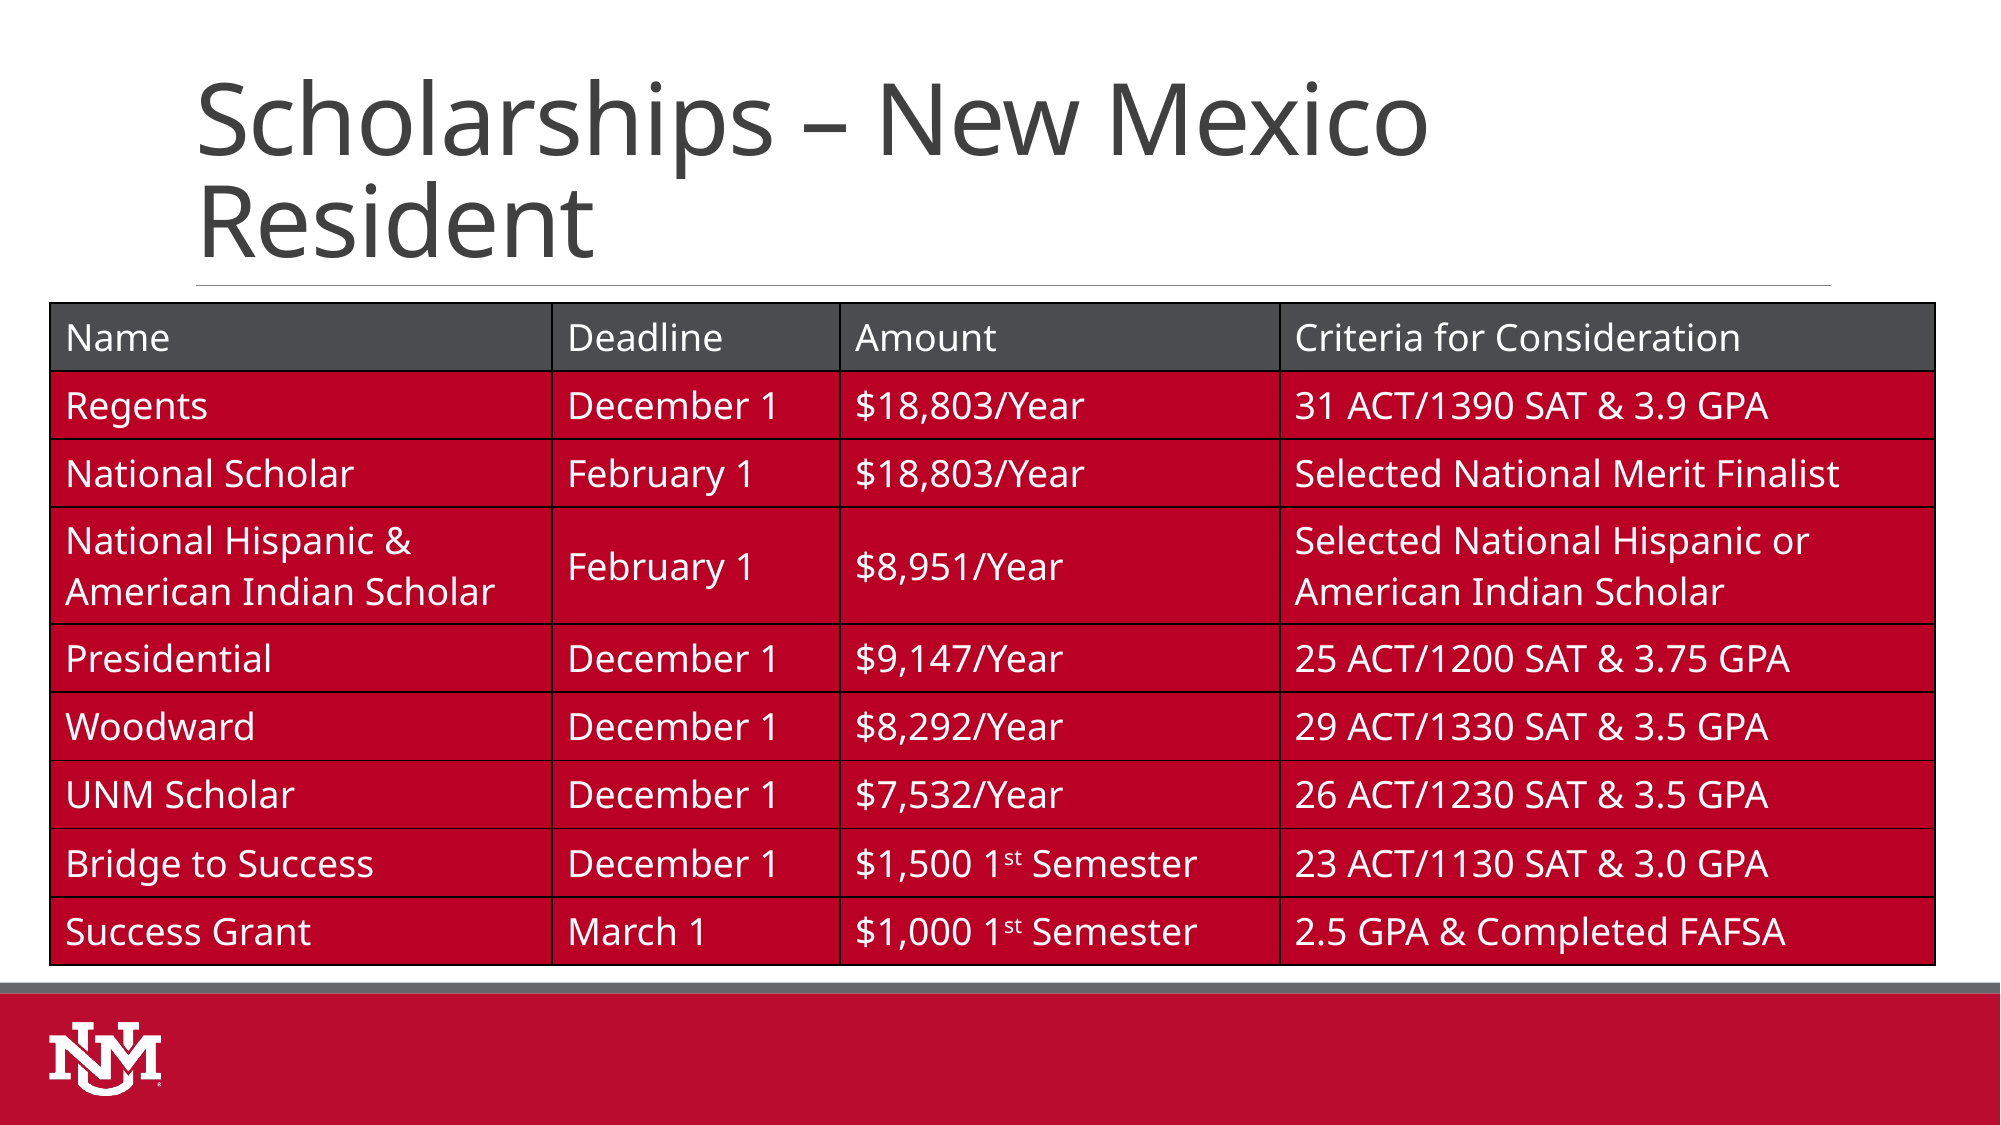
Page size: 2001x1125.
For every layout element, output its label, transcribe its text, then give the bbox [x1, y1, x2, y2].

table_cell Presidential [51, 625, 551, 691]
table_cell 25 ACT/1200 SAT & 3.75 GPA [1281, 625, 1934, 691]
table_cell 23 ACT/1130 SAT & 3.0 GPA [1281, 829, 1934, 896]
table_cell $1,000 1st Semester [841, 898, 1279, 964]
table_cell Success Grant [51, 898, 551, 964]
table_header Deadline [553, 304, 839, 370]
table_cell 29 ACT/1330 SAT & 3.5 GPA [1281, 693, 1934, 760]
table_cell $8,292/Year [841, 693, 1279, 760]
table_cell February 1 [553, 508, 839, 623]
table_cell Woodward [51, 693, 551, 760]
table_cell February 1 [553, 440, 839, 506]
table_header Amount [841, 304, 1279, 370]
table_cell $18,803/Year [841, 440, 1279, 506]
table_cell Regents [51, 372, 551, 438]
table_cell December 1 [553, 761, 839, 828]
picture [49, 1022, 161, 1096]
table_cell 26 ACT/1230 SAT & 3.5 GPA [1281, 761, 1934, 828]
table_cell $7,532/Year [841, 761, 1279, 828]
table_cell 2.5 GPA & Completed FAFSA [1281, 898, 1934, 964]
table_cell December 1 [553, 829, 839, 896]
table_cell $9,147/Year [841, 625, 1279, 691]
table_cell $1,500 1st Semester [841, 829, 1279, 896]
table_header Criteria for Consideration [1281, 304, 1934, 370]
title Scholarships – New Mexico Resident [180, 47, 1830, 285]
table_cell Bridge to Success [51, 829, 551, 896]
table_cell 31 ACT/1390 SAT & 3.9 GPA [1281, 372, 1934, 438]
table_cell Selected National Merit Finalist [1281, 440, 1934, 506]
table_cell UNM Scholar [51, 761, 551, 828]
table_cell National Hispanic & American Indian Scholar [51, 508, 551, 623]
table_cell National Scholar [51, 440, 551, 506]
table_cell $18,803/Year [841, 372, 1279, 438]
table_cell March 1 [553, 898, 839, 964]
table_cell December 1 [553, 693, 839, 760]
table_cell December 1 [553, 625, 839, 691]
table_cell December 1 [553, 372, 839, 438]
table_cell $8,951/Year [841, 508, 1279, 623]
table_header Name [51, 304, 551, 370]
table_cell Selected National Hispanic or American Indian Scholar [1281, 508, 1934, 623]
